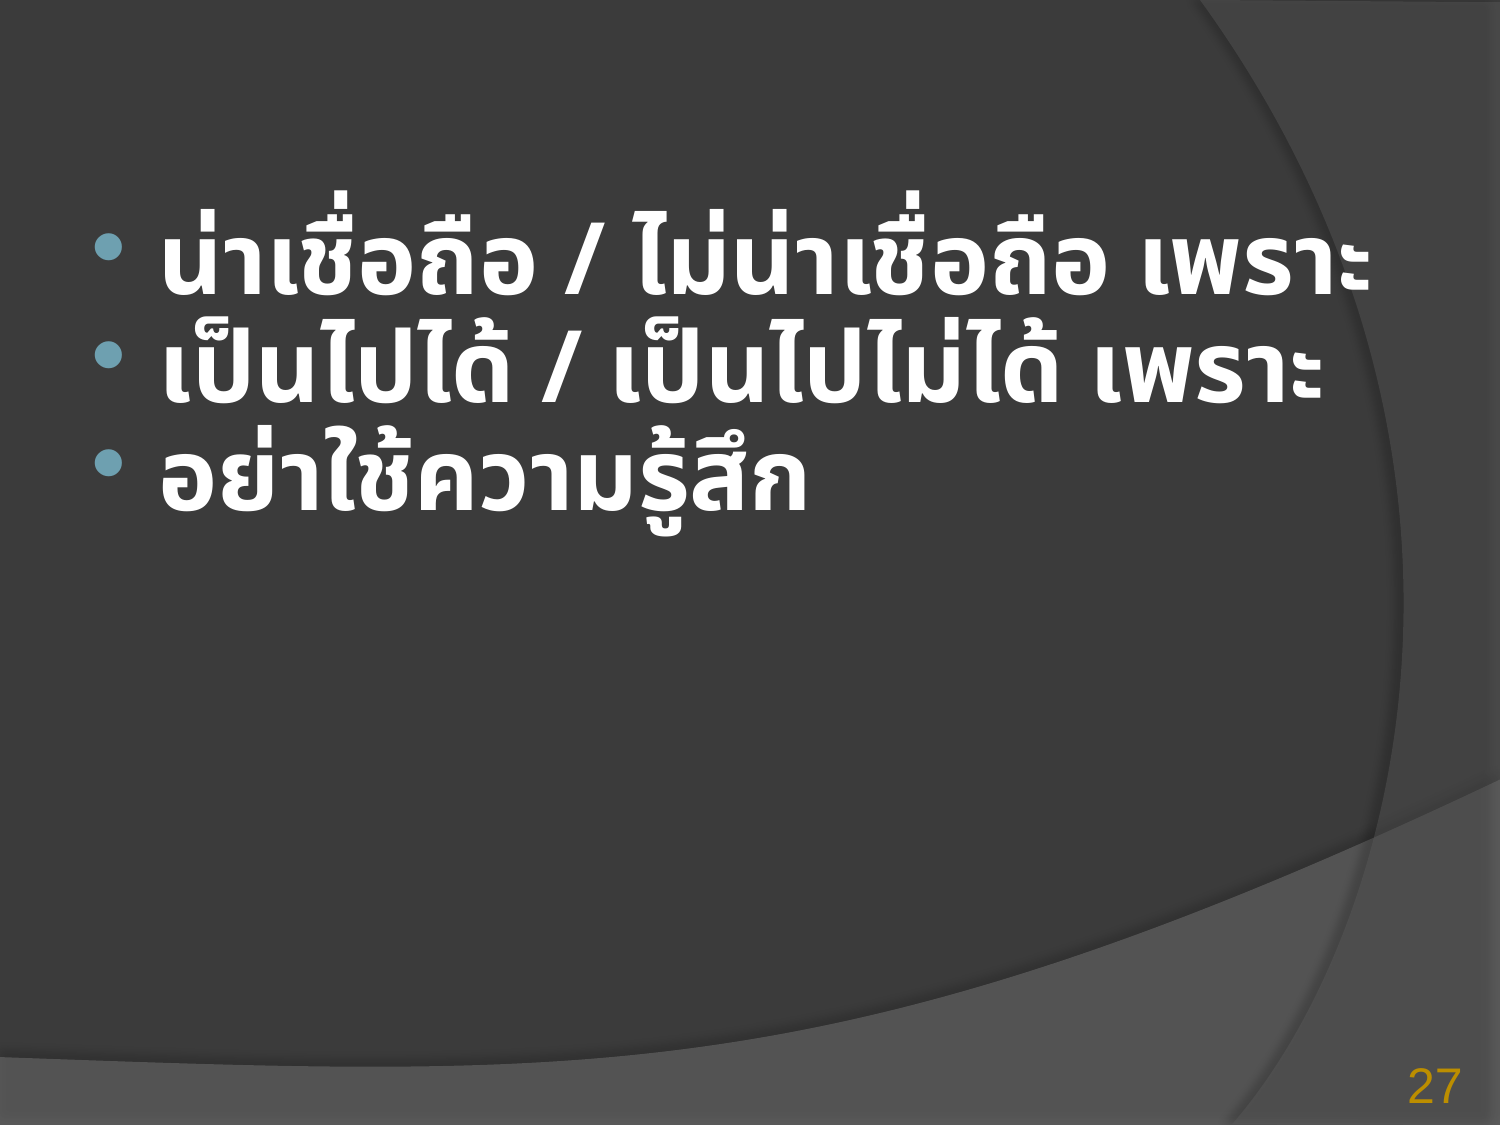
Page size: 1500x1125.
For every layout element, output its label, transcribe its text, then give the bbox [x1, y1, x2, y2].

slide_number 27 [1337, 1053, 1463, 1114]
list น่าเชื่อถือ / ไม่น่าเชื่อถือ เพราะ เป็นไปได้ / เป็นไปไม่ได้ เพราะ อย่าใช้ความรู้สึก [75, 201, 1448, 1005]
